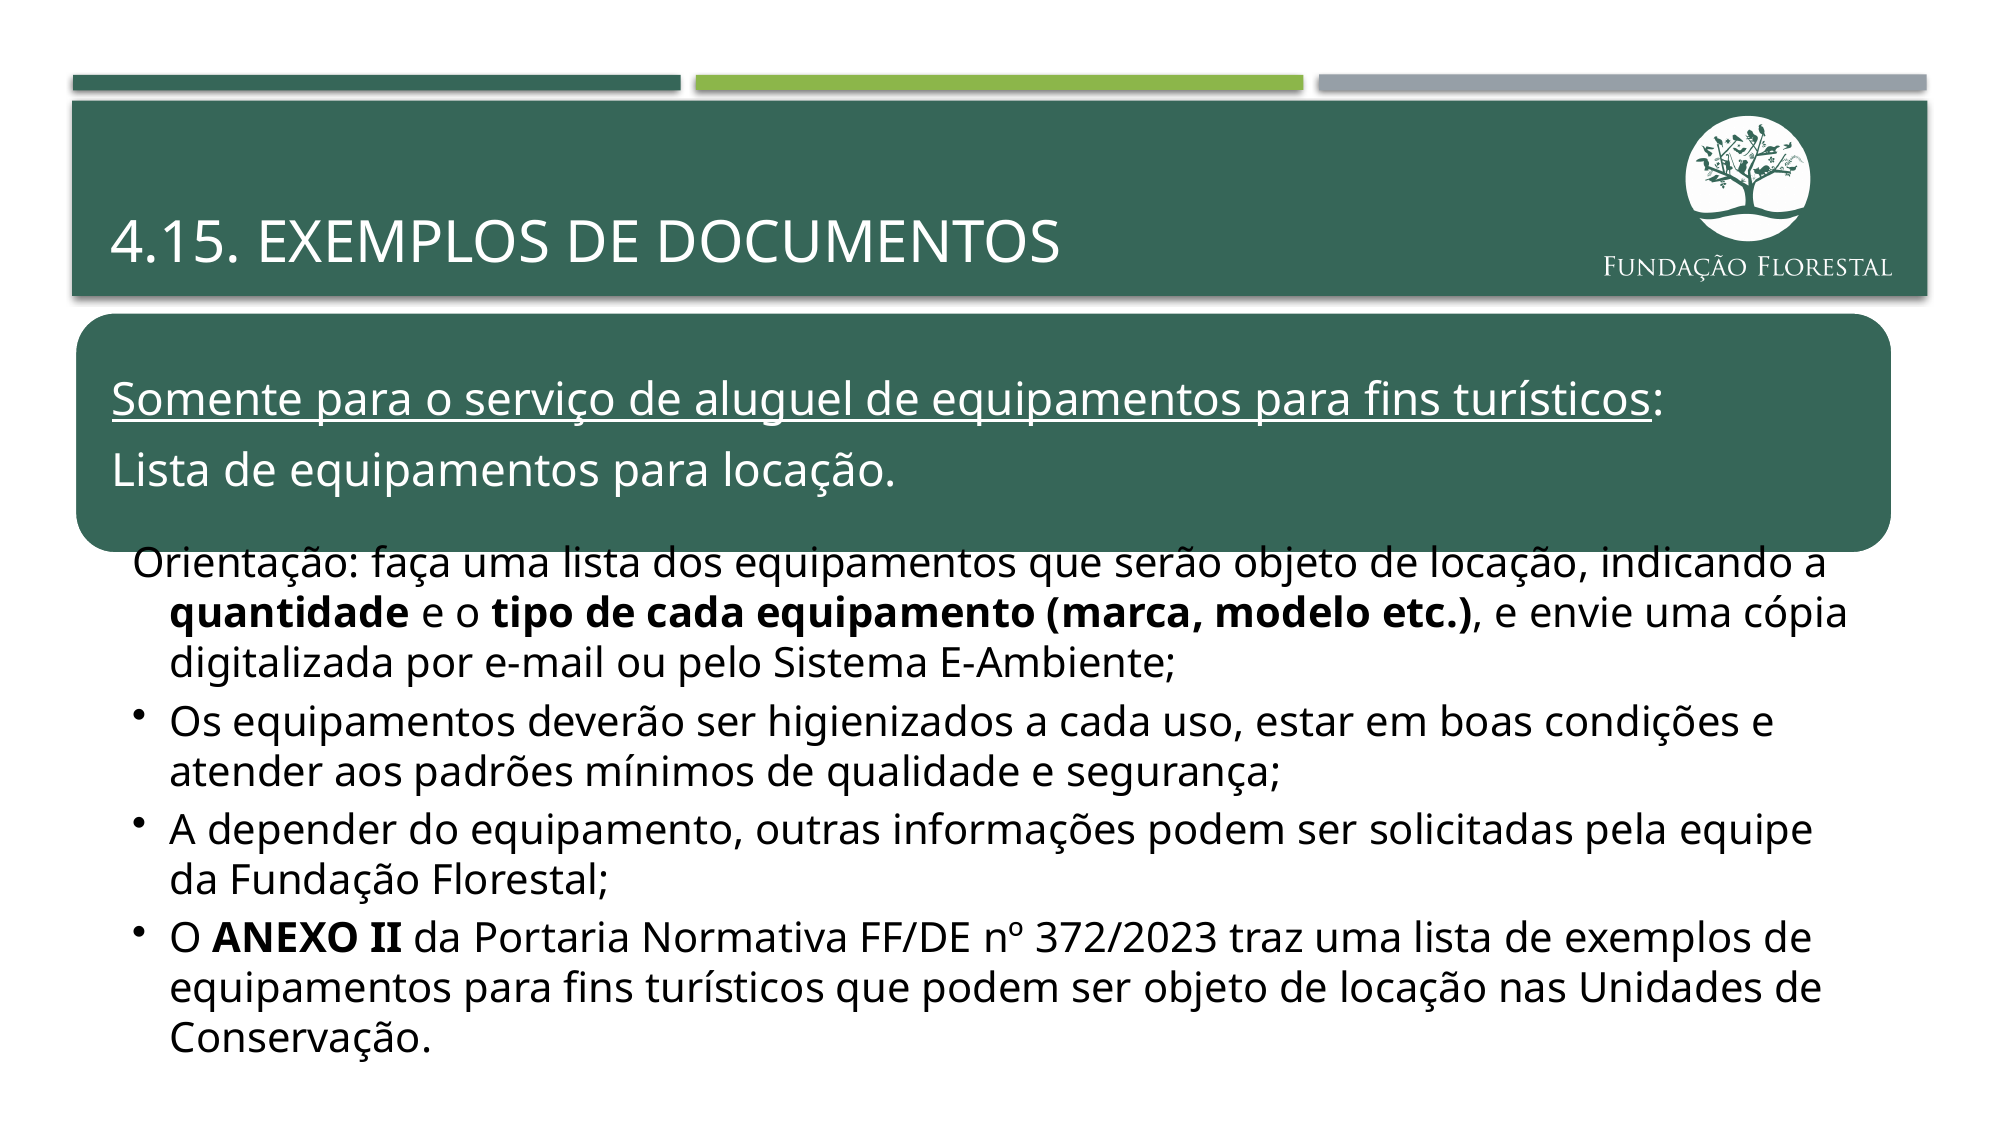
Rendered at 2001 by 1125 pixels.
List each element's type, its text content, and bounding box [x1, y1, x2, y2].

title 4.15. EXEMPLOS DE DOCUMENTOS [95, 115, 1593, 282]
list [73, 311, 1894, 1102]
title 4.15. EXEMPLOS DE DOCUMENTOS [1900, 115, 1905, 282]
picture [1598, 111, 1897, 285]
